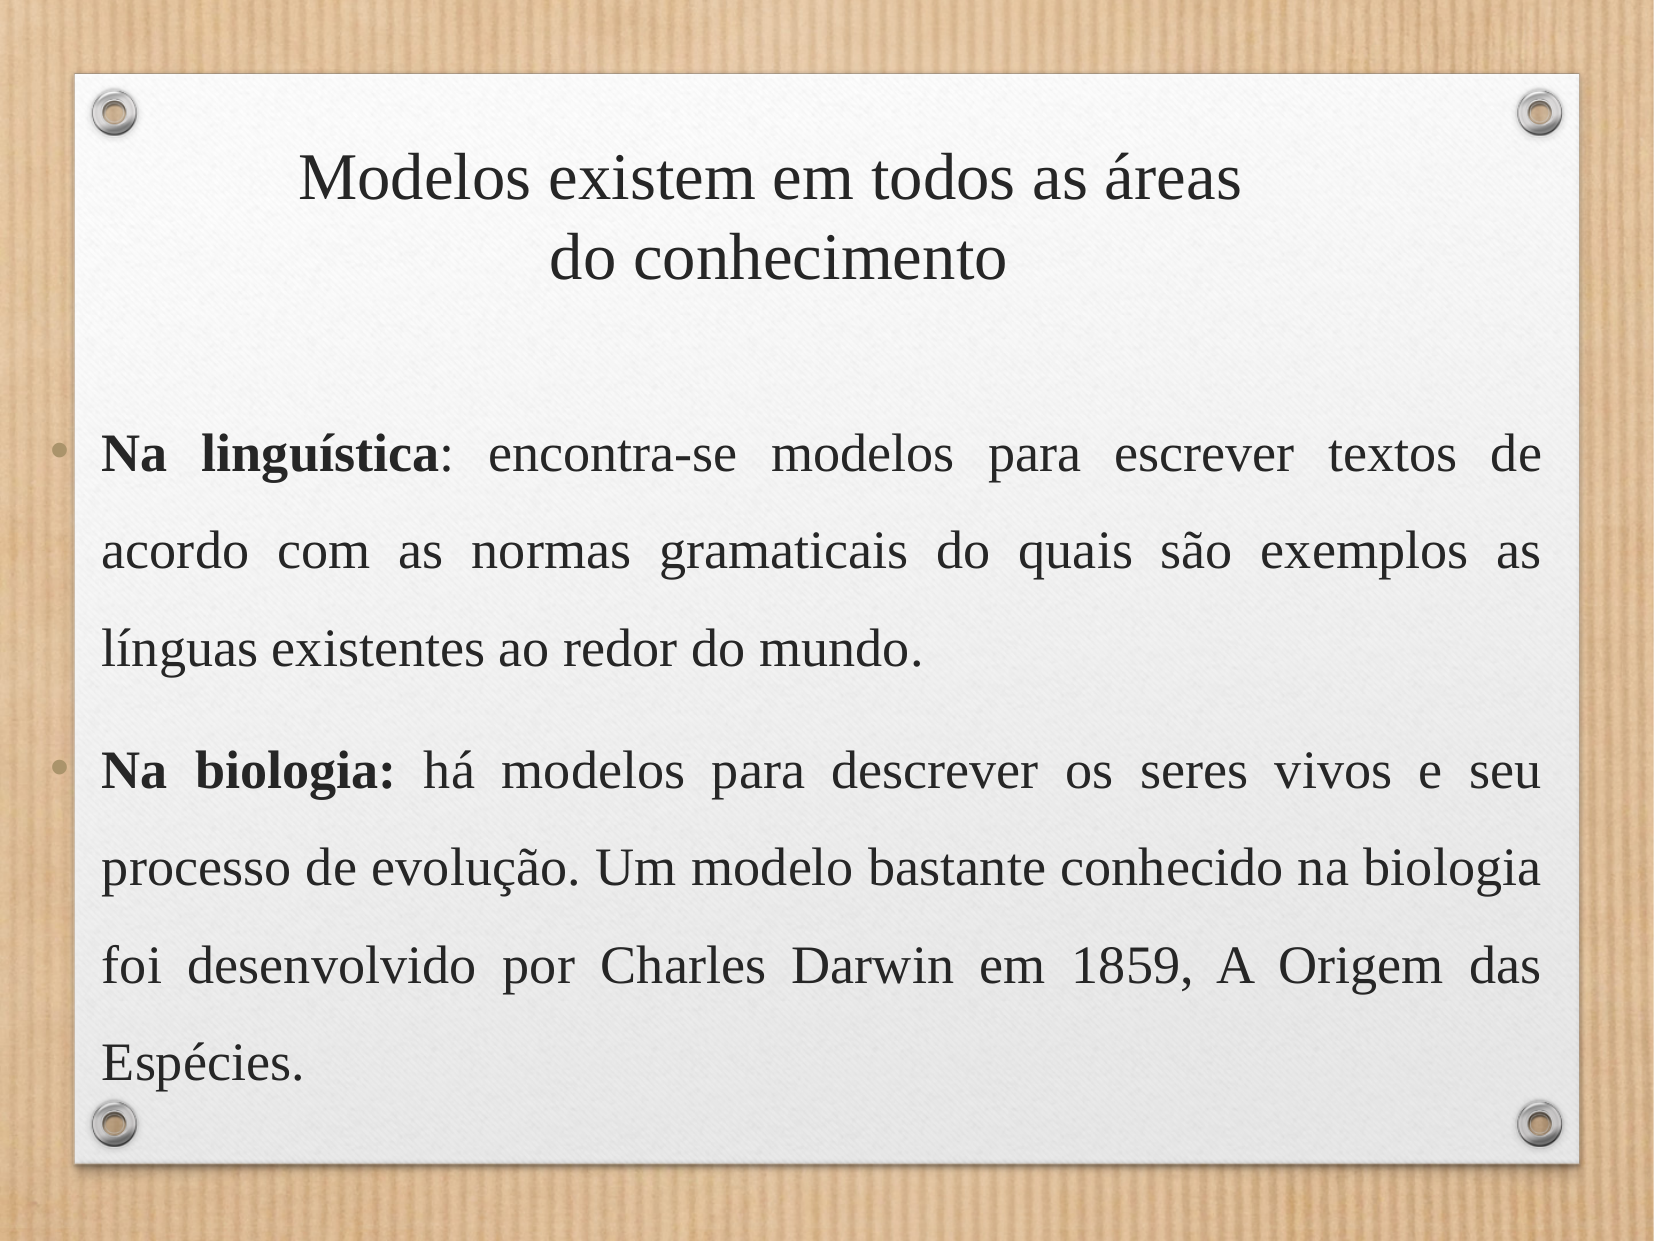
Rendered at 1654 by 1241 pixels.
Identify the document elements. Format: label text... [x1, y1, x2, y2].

list Na linguística: encontra-se modelos para escrever textos de acordo com as normas gramaticais do quais são exemplos as línguas existentes ao redor do mundo. Na biologia: há modelos para descrever os seres vivos e seu processo de evolução. Um modelo bastante conhecido na biologia foi desenvolvido por Charles Darwin em 1859, A Origem das Espécies. [35, 286, 1559, 1208]
picture [0, 0, 1654, 1241]
title Modelos existem em todos as áreas do conhecimento [35, 109, 1524, 286]
